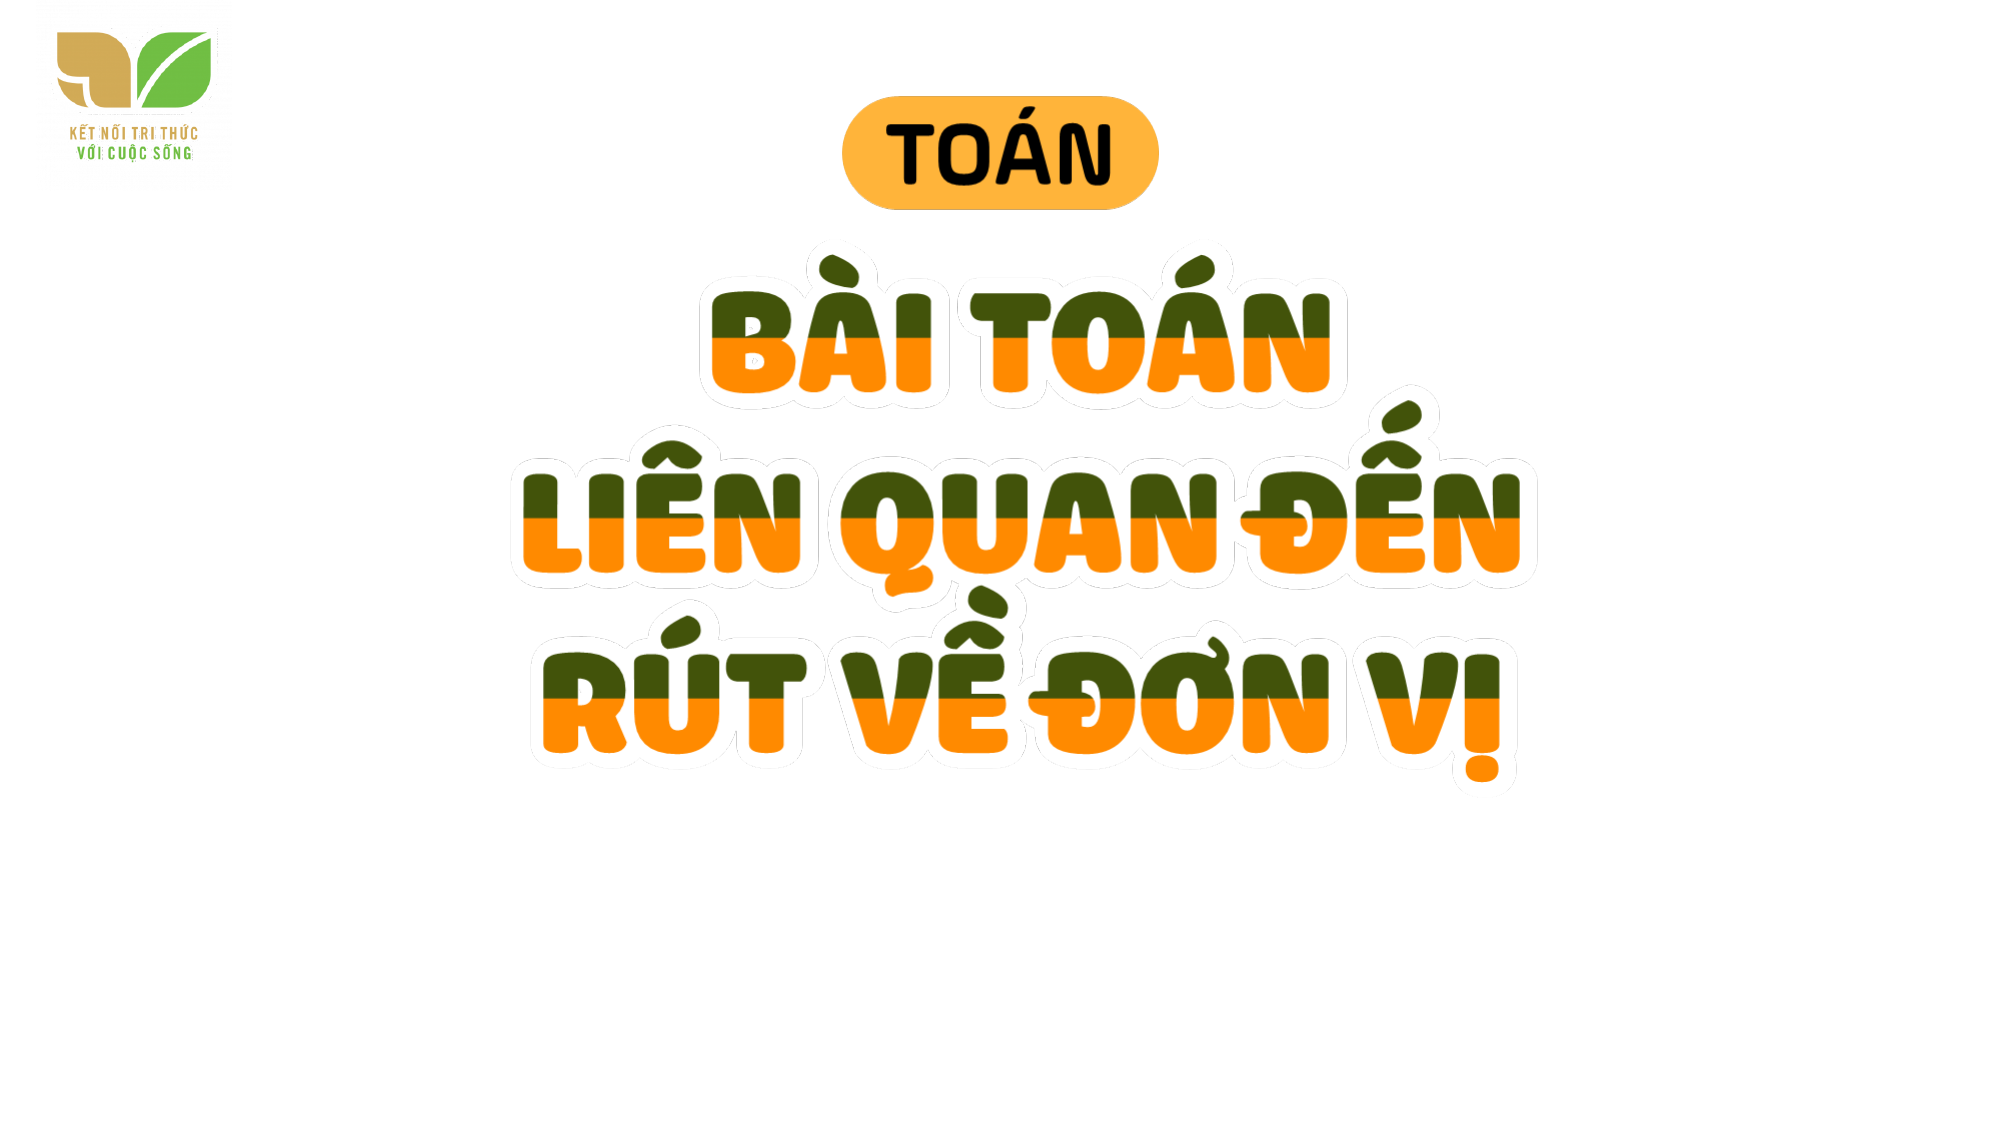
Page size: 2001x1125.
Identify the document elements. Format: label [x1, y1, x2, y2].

picture [281, 70, 1765, 800]
picture [36, 0, 232, 192]
